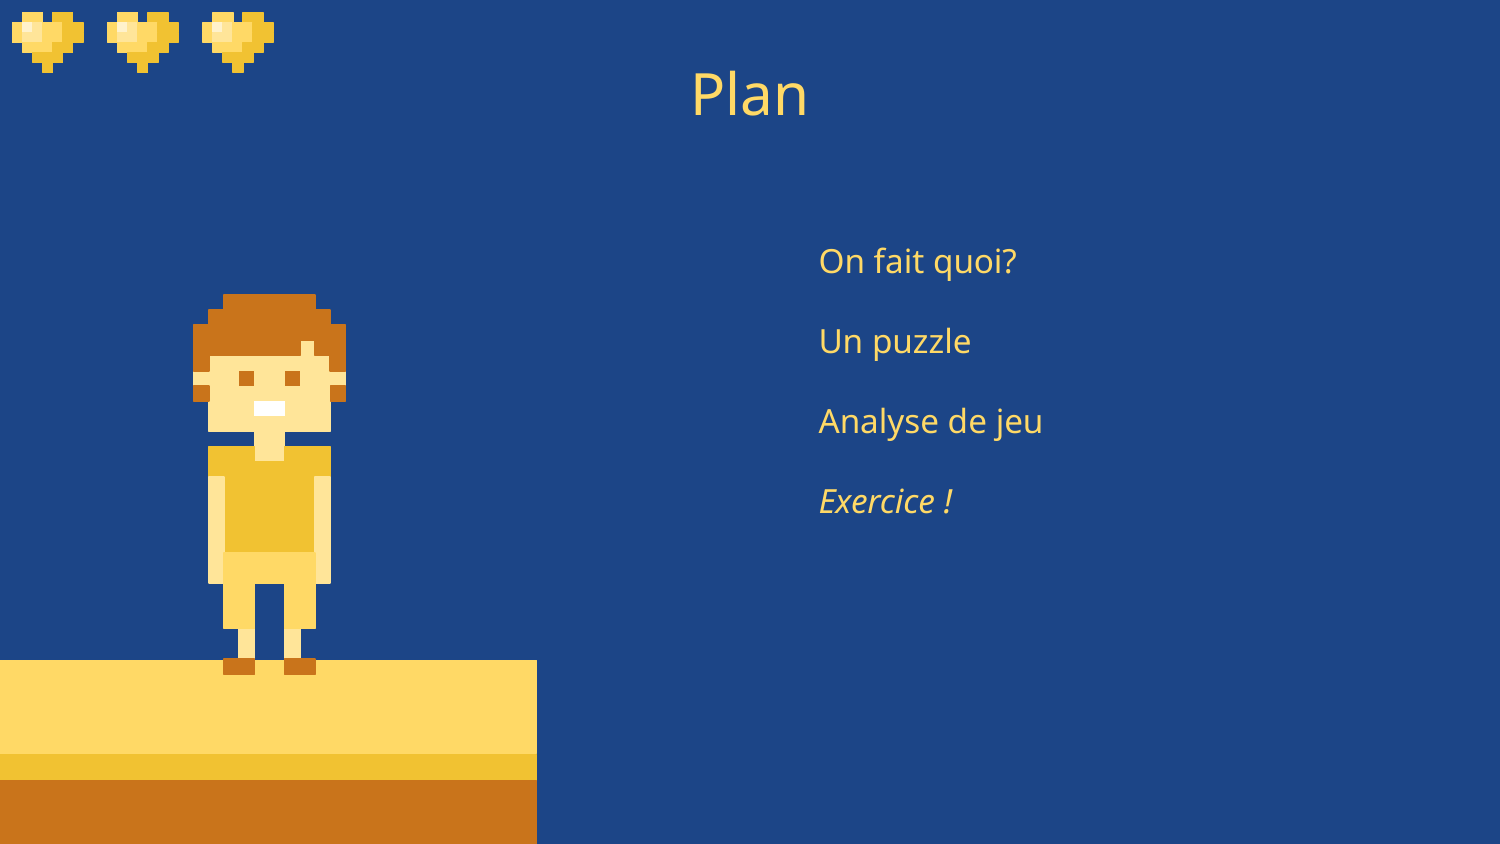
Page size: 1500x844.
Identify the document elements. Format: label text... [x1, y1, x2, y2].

title Plan [51, 48, 1449, 142]
list On fait quoi? Un puzzle Analyse de jeu Exercice ! [803, 225, 1433, 767]
